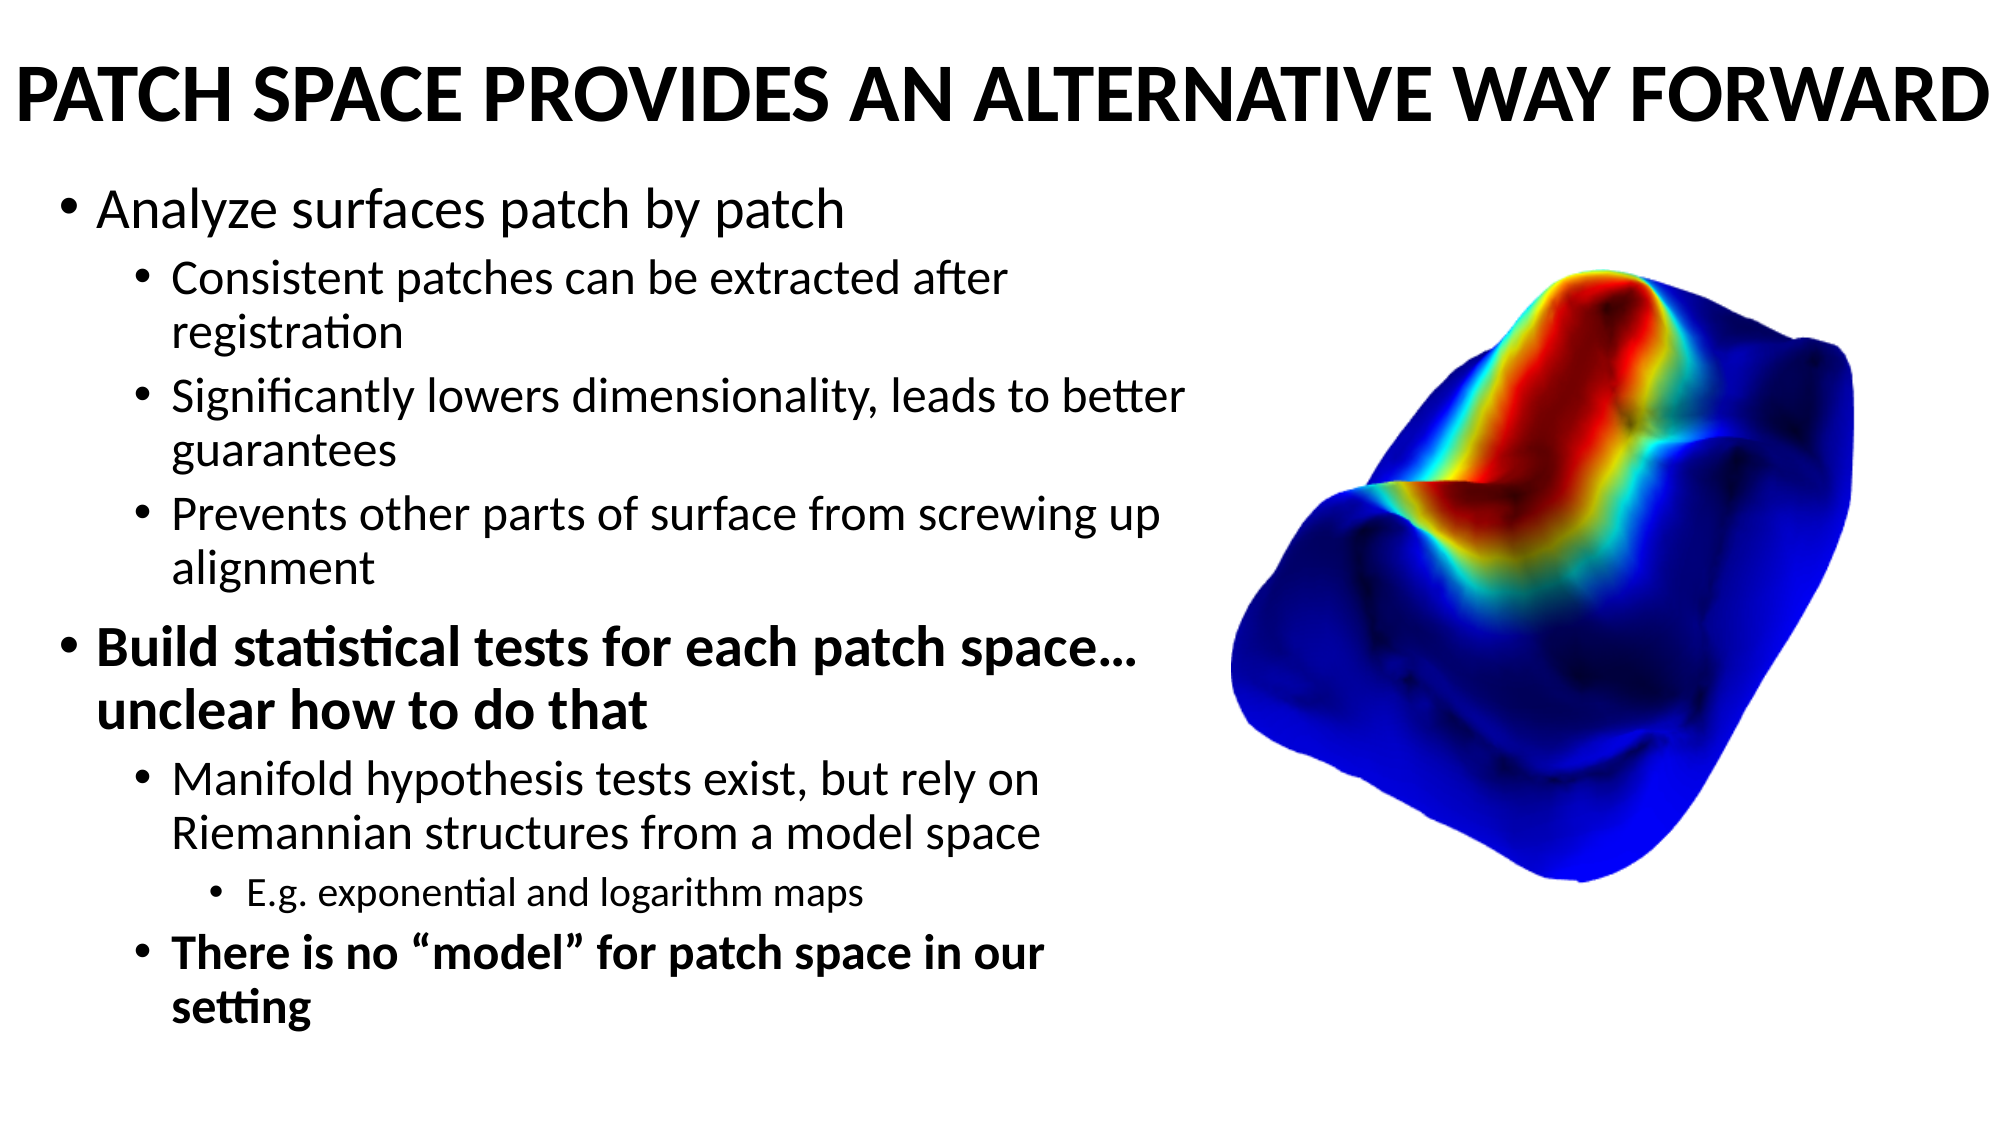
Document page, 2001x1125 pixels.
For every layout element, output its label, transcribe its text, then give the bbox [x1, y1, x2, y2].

title PATCH SPACE PROVIDES AN ALTERNATIVE WAY FORWARD [0, 0, 2000, 189]
picture [1231, 269, 1884, 892]
text_box Analyze surfaces patch by patch Consistent patches can be extracted after registration Significantly lowers dimensionality, leads to better guarantees Prevents other parts of surface from screwing up alignment Build statistical tests for each patch space…unclear how to do that Manifold hypothesis tests exist, but rely on Riemannian structures from a model space E.g. exponential and logarithm maps There is no “model” for patch space in our setting [43, 170, 1205, 1125]
